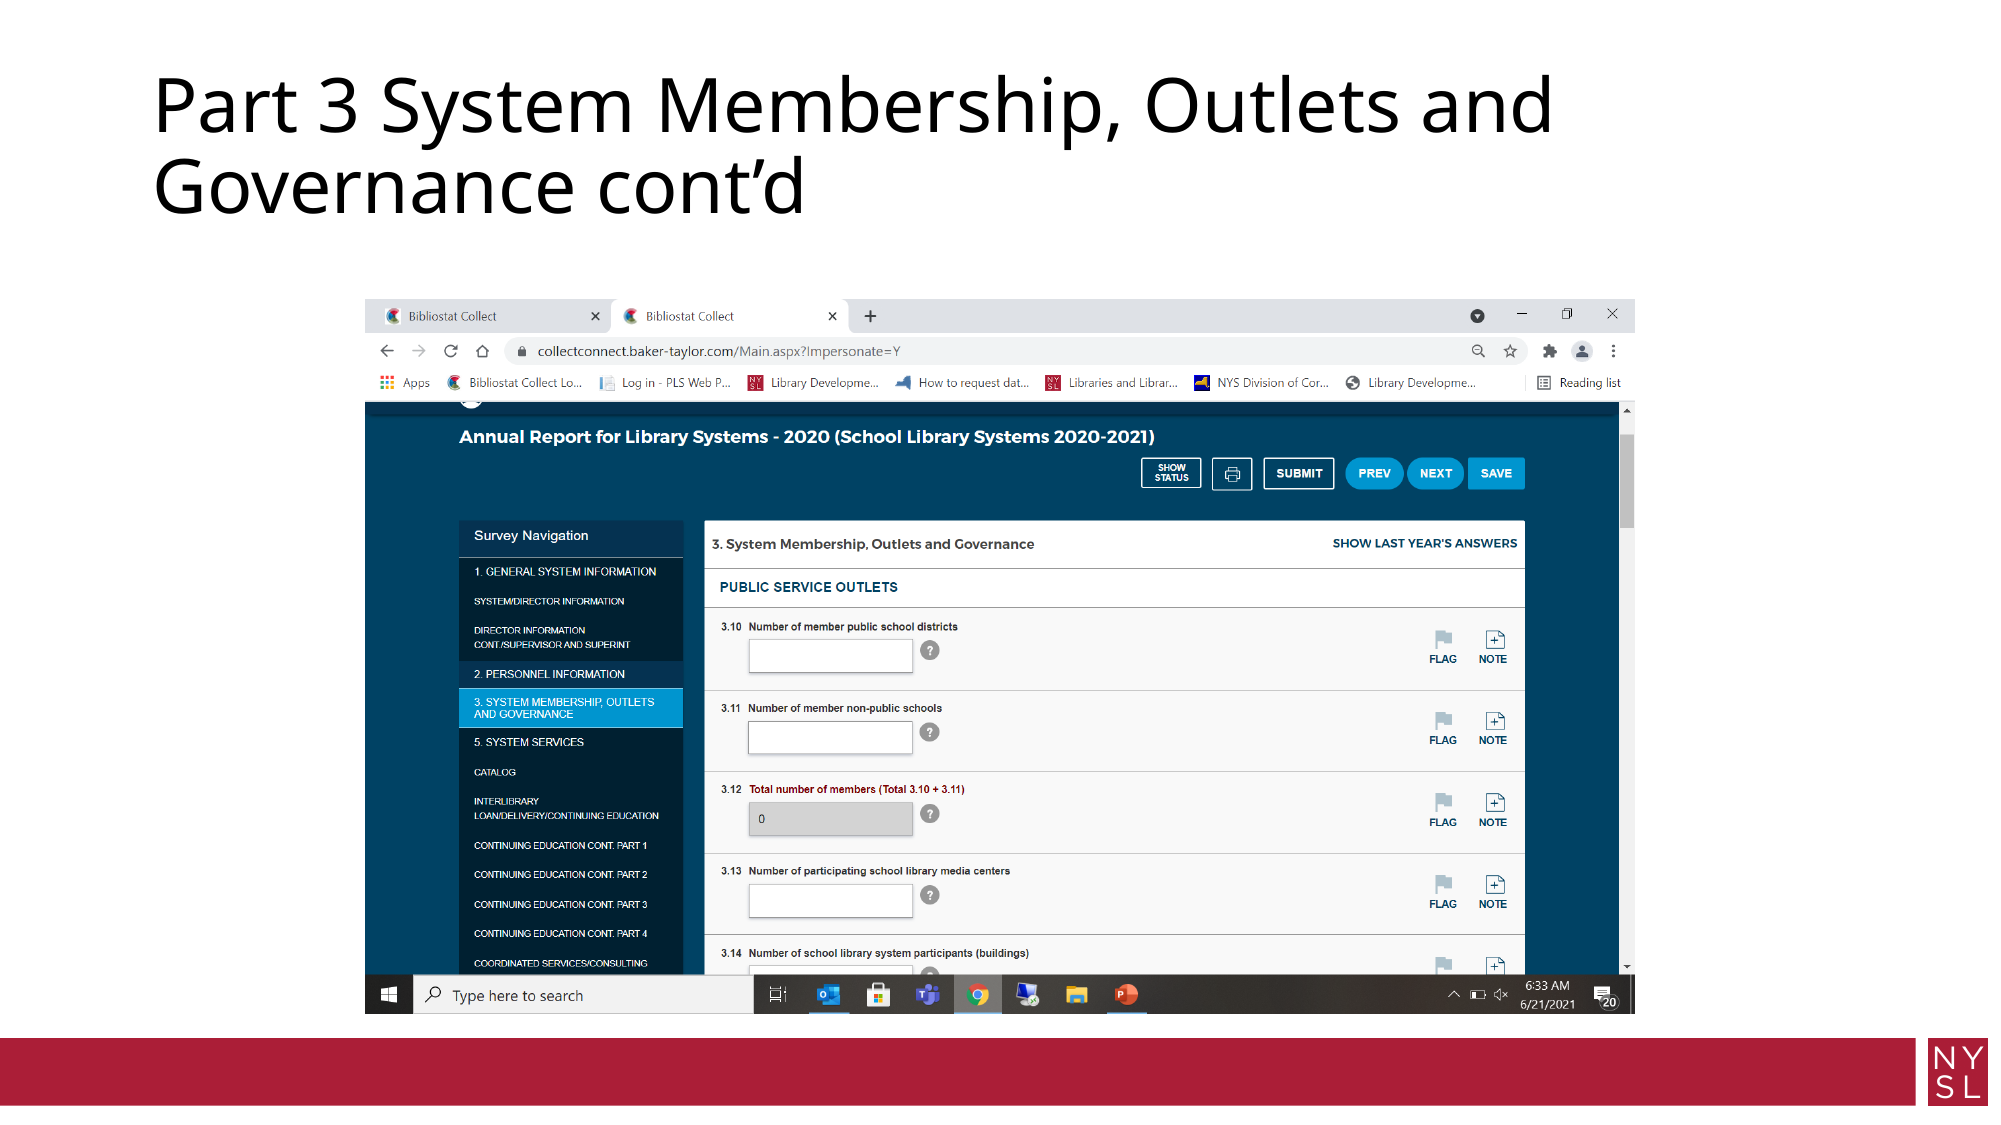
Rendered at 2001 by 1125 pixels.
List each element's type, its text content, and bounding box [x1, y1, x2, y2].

text_box [0, 1037, 1917, 1107]
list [365, 299, 1635, 1014]
title Part 3 System Membership, Outlets and Governance cont’d [137, 59, 1863, 238]
picture [1928, 1038, 1988, 1106]
